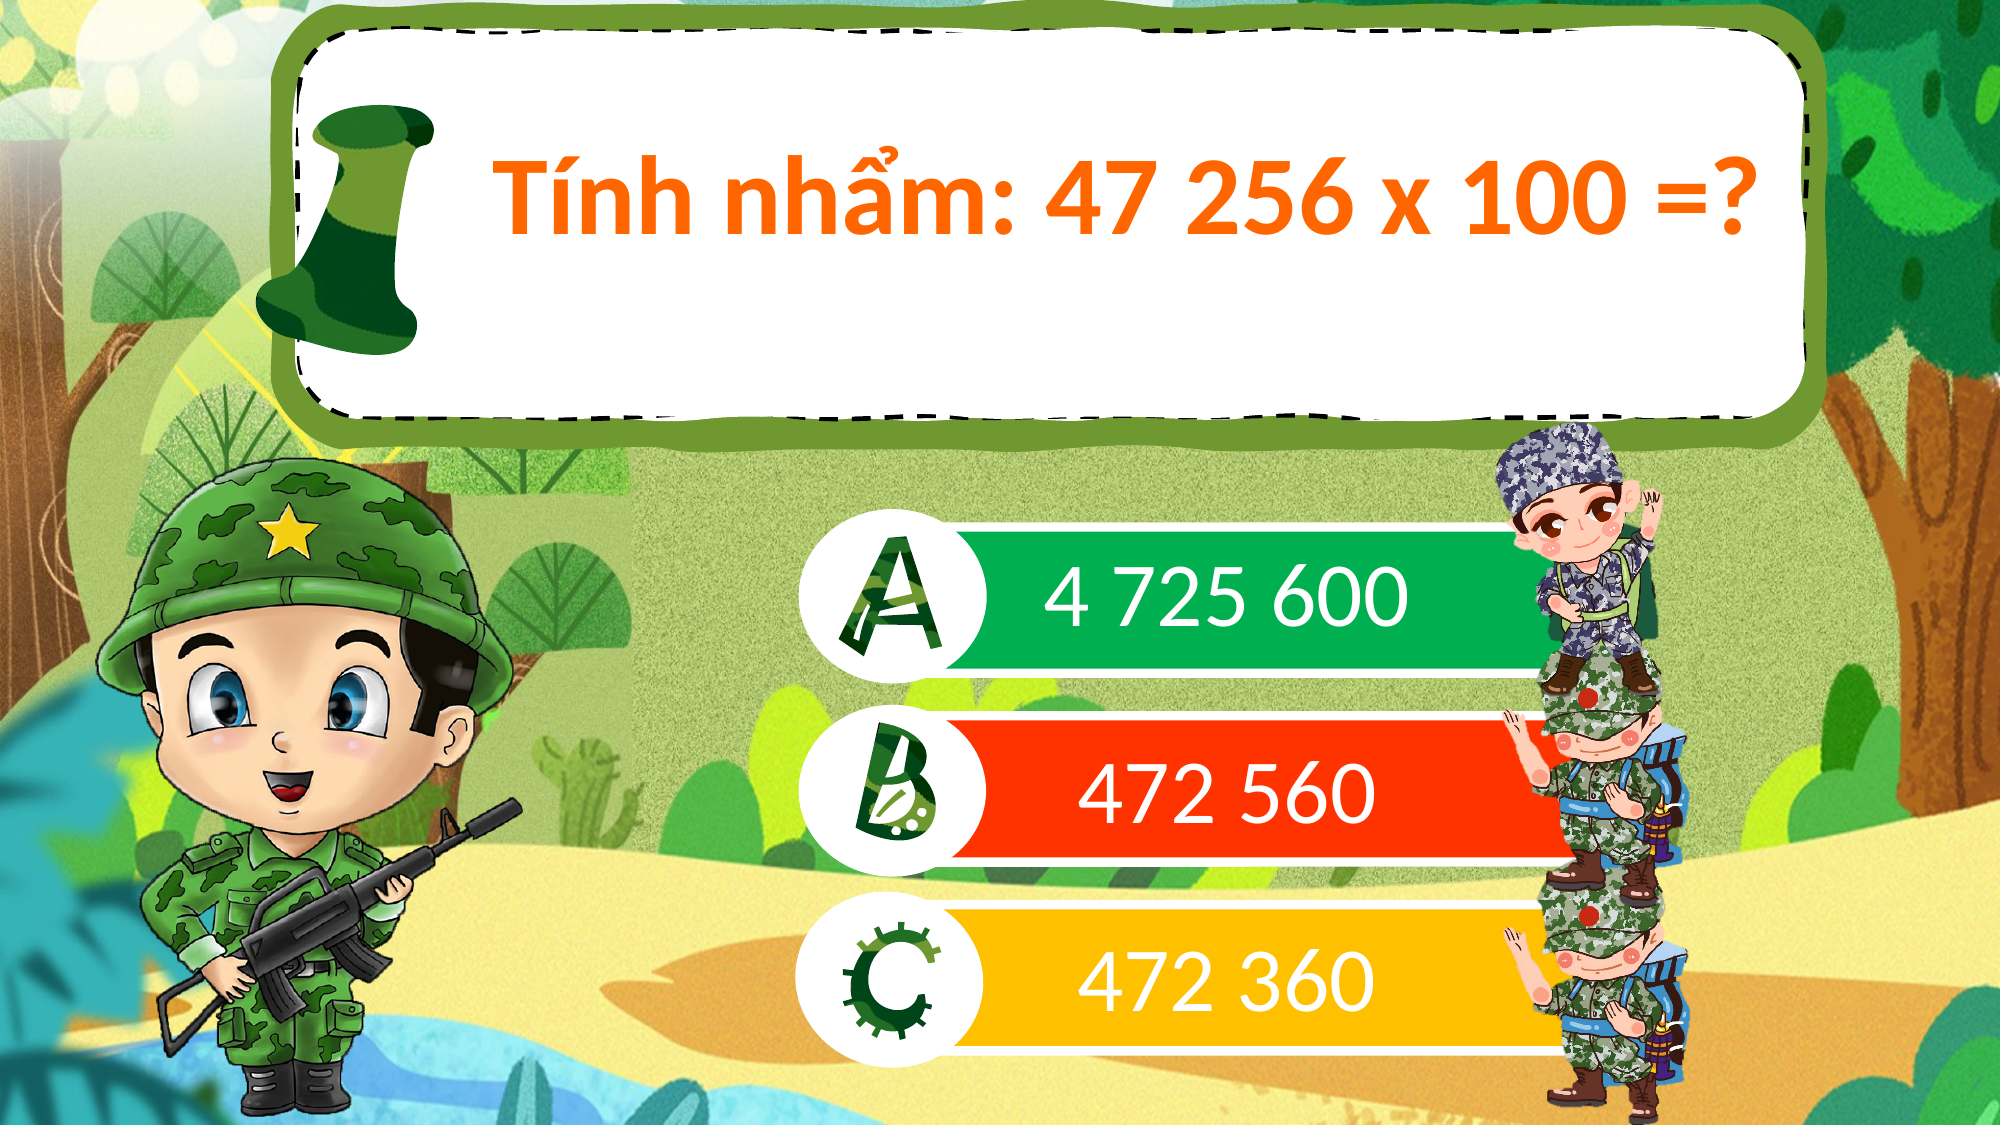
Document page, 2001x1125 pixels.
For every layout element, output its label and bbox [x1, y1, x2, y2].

text_box [799, 510, 1488, 683]
picture [0, 0, 2000, 1125]
text_box [270, 4, 1827, 450]
text_box [795, 892, 1449, 1067]
text_box [799, 705, 1448, 876]
